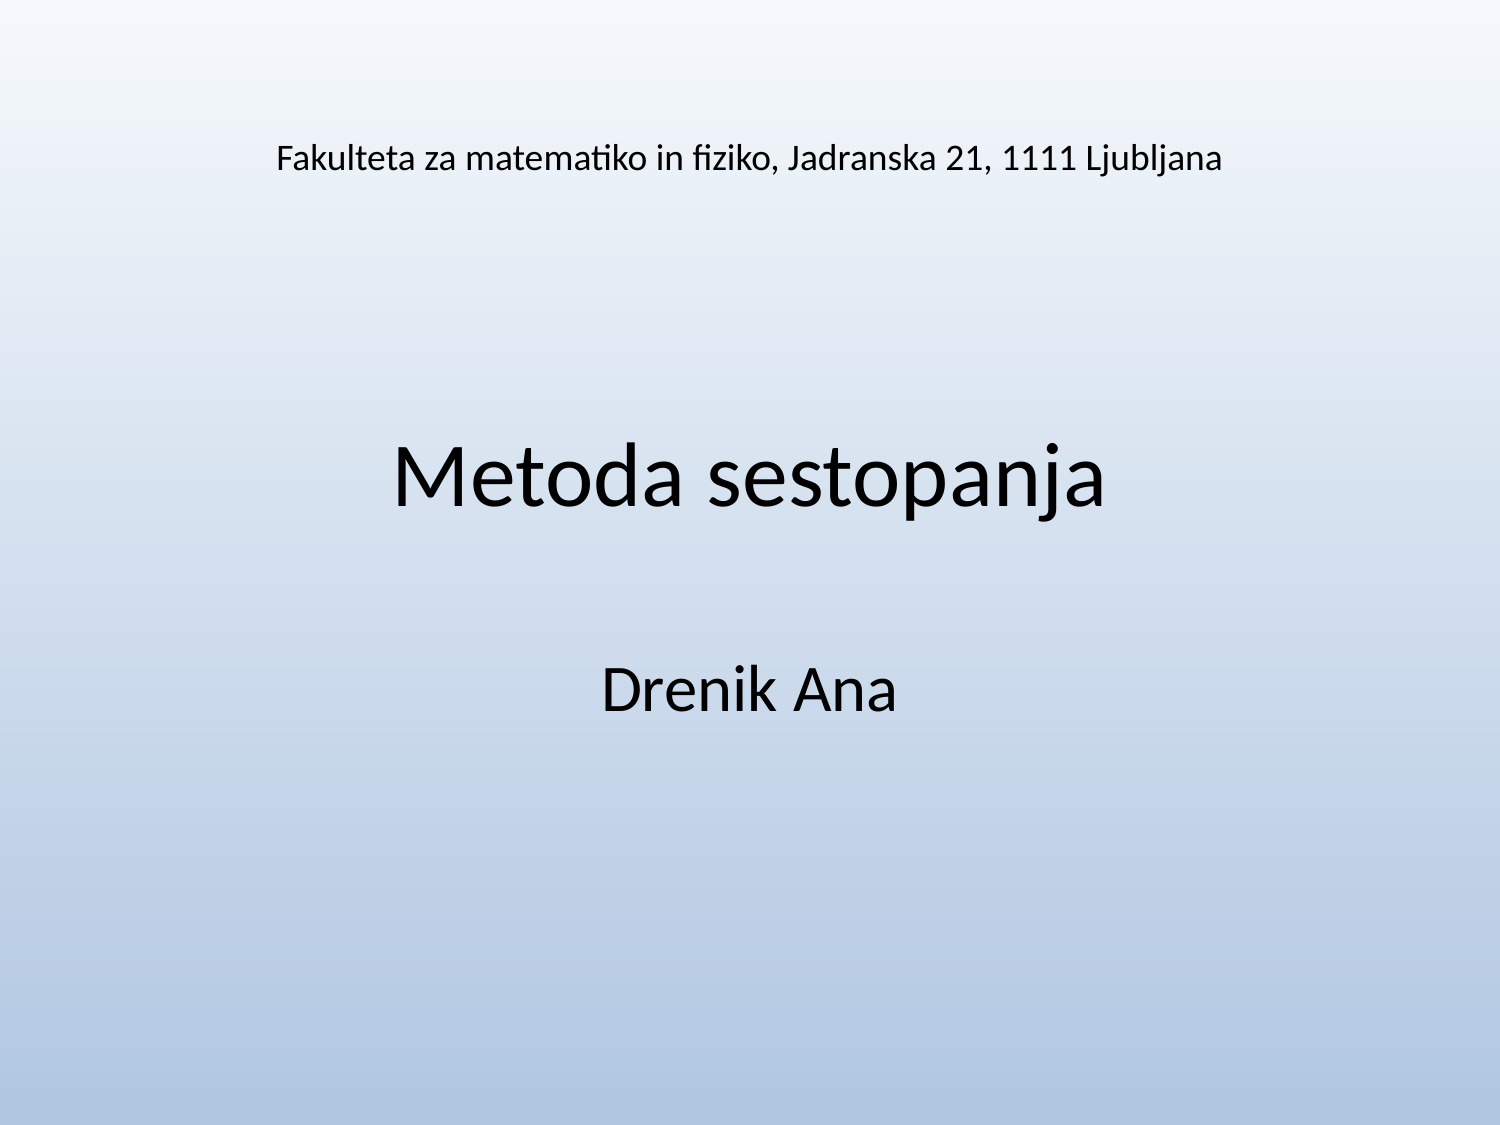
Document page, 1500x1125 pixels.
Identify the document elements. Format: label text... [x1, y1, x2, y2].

text_box Fakulteta za matematiko in fiziko, Jadranska 21, 1111 Ljubljana [261, 125, 1239, 186]
subtitle Drenik Ana [225, 637, 1275, 925]
title Metoda sestopanja [112, 349, 1388, 591]
